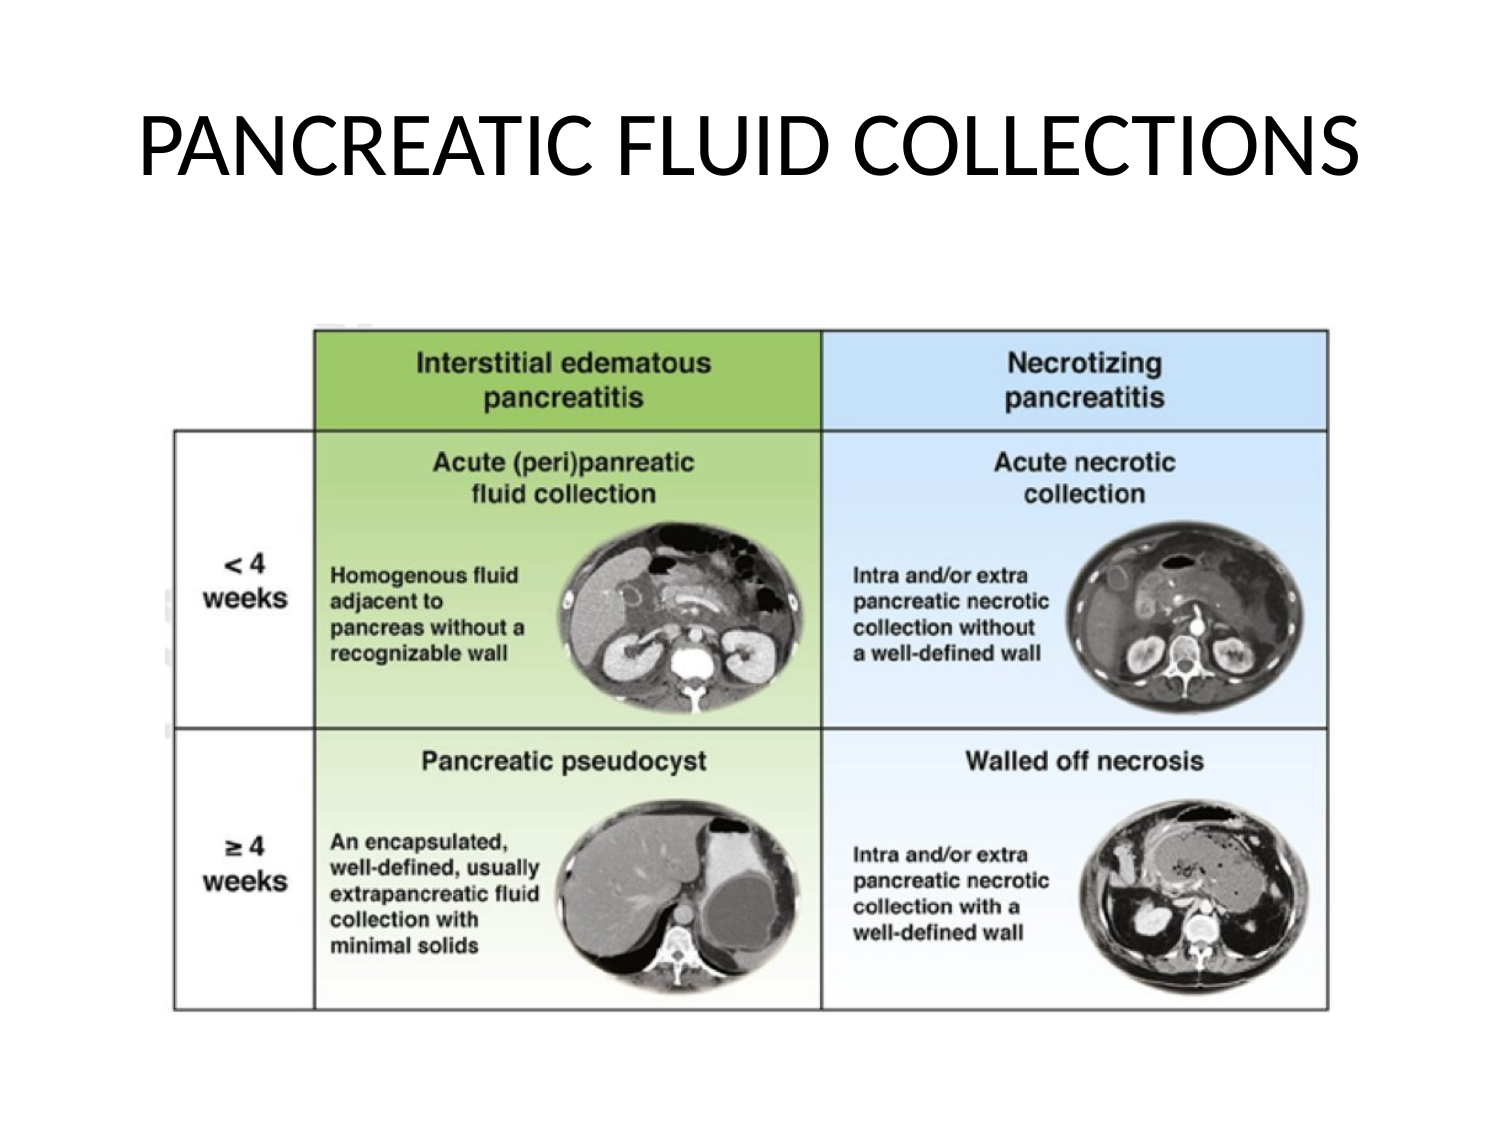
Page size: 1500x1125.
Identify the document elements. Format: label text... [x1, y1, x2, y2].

title PANCREATIC FLUID COLLECTIONS [75, 45, 1425, 233]
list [164, 324, 1336, 1018]
